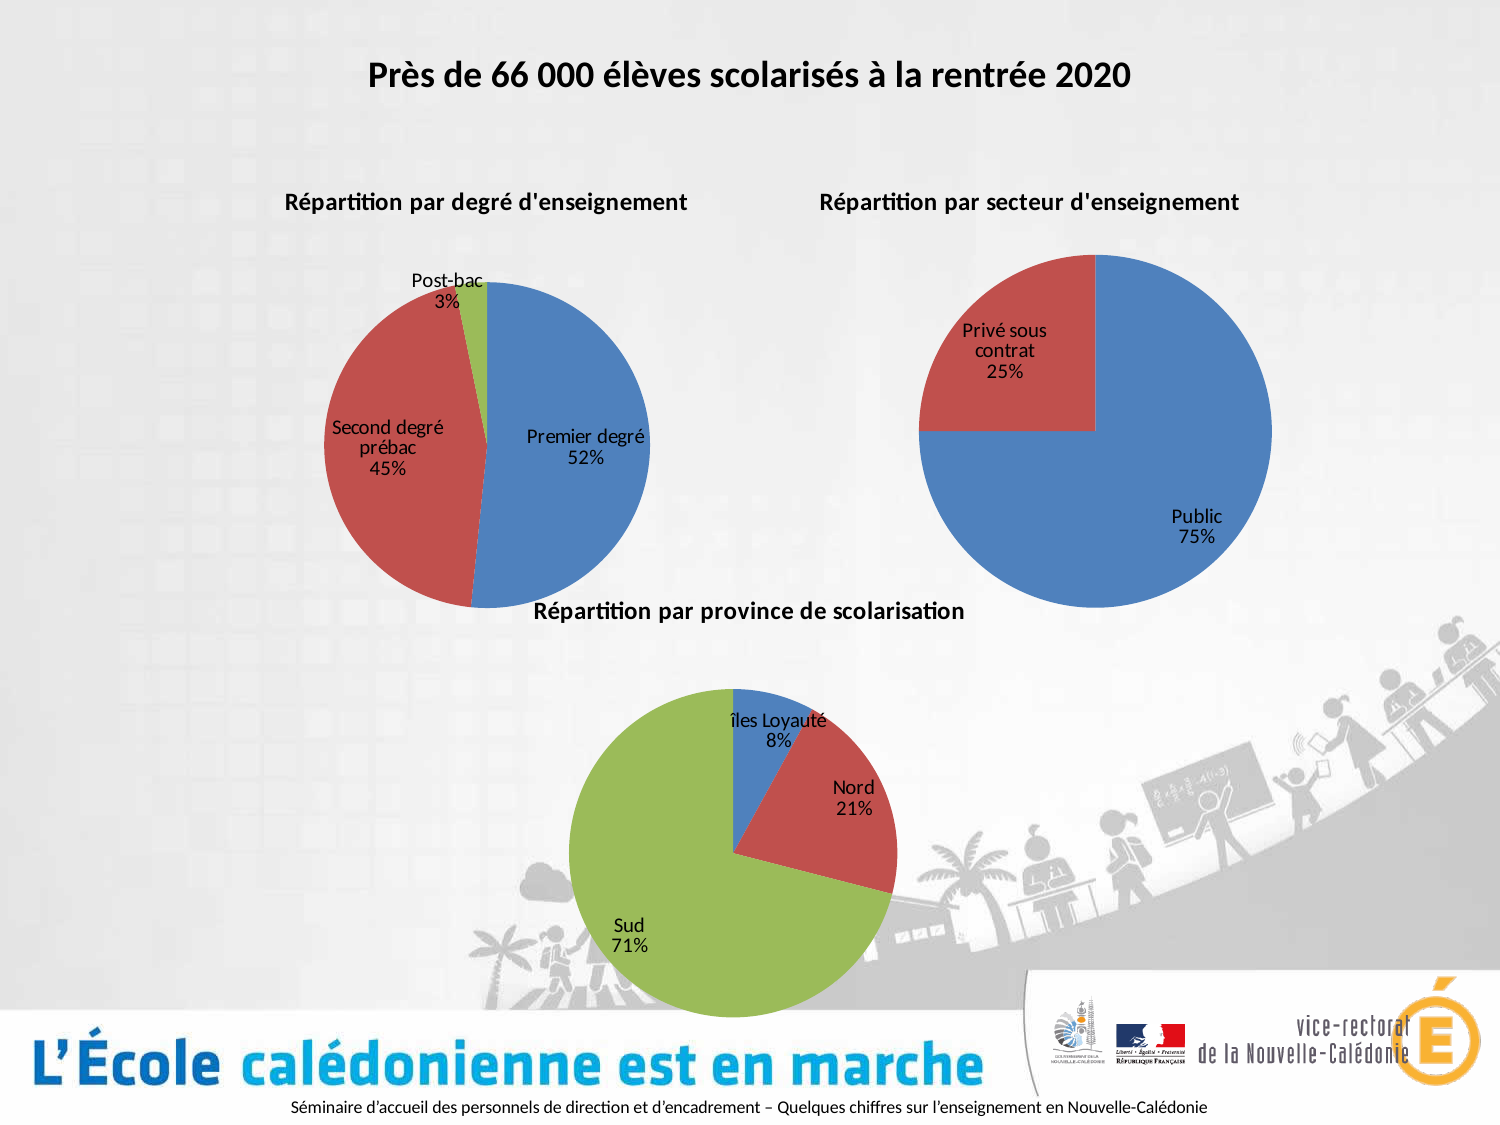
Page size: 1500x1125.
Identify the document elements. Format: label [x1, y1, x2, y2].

chart [111, 166, 1406, 1027]
picture [0, 0, 1500, 1125]
